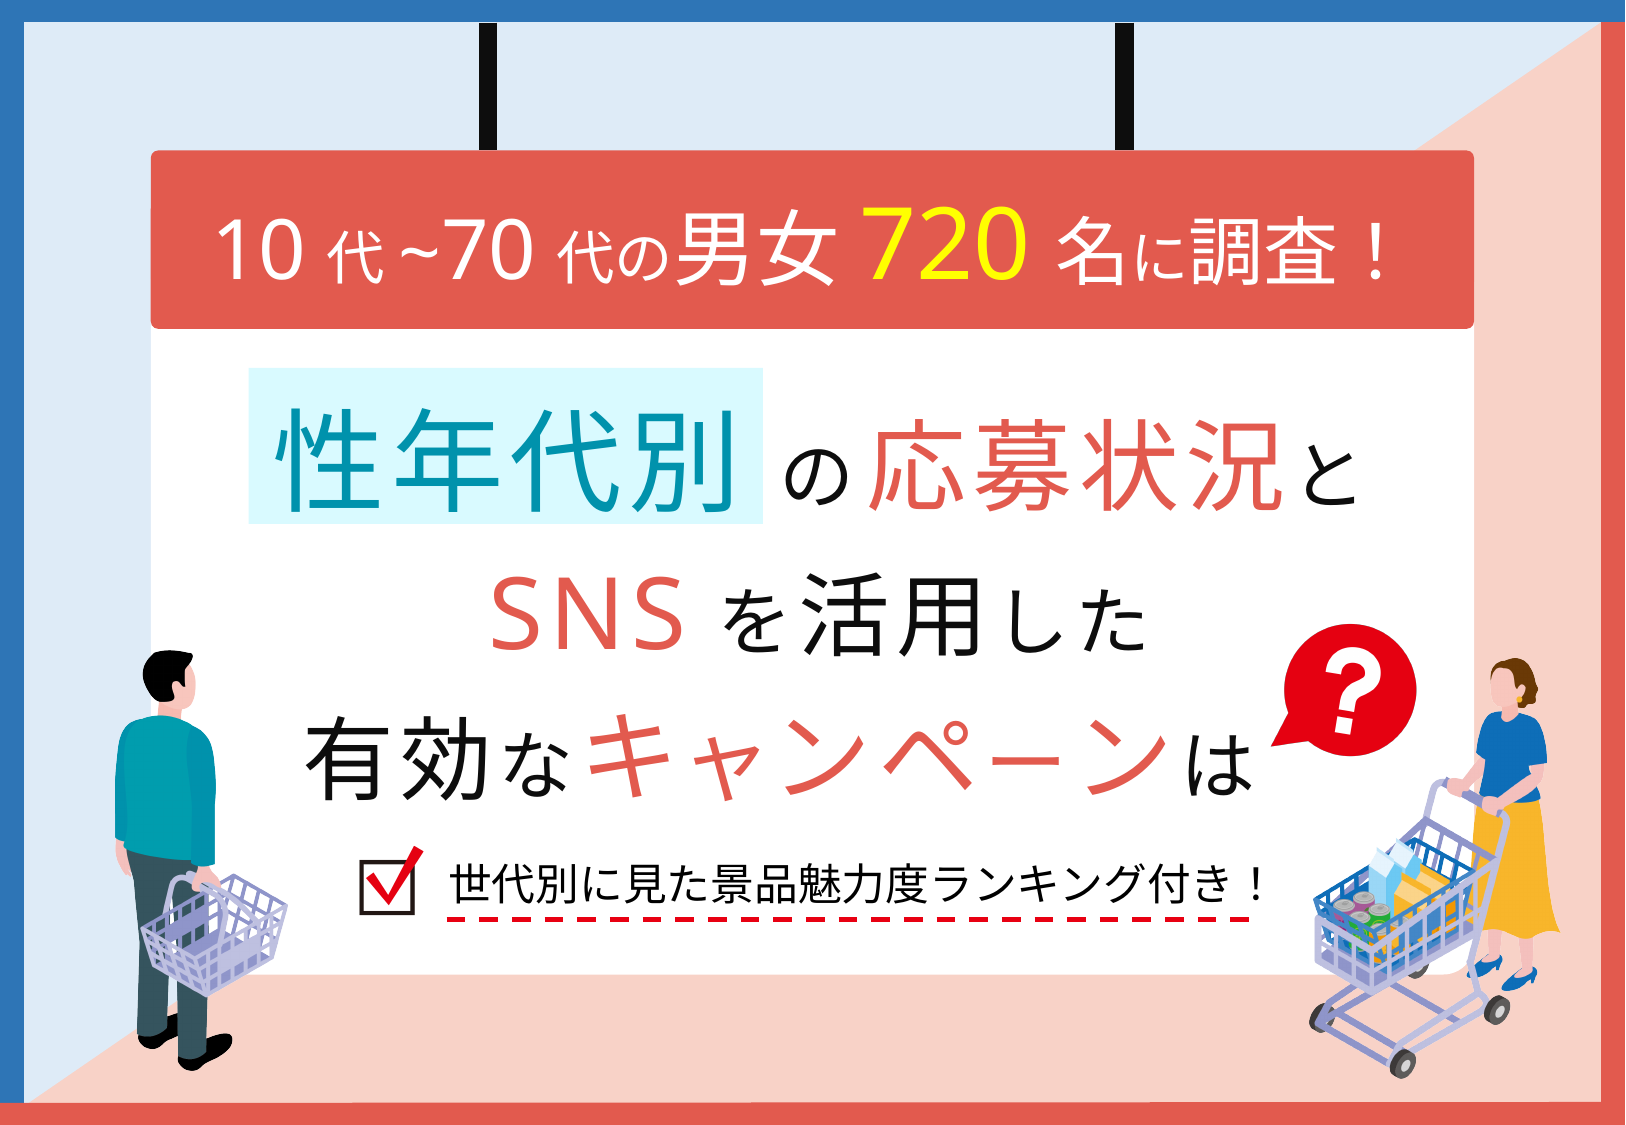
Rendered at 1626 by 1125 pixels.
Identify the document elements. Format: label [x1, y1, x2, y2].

text_box [150, 150, 1475, 975]
text_box [497, 22, 1124, 150]
picture [115, 650, 288, 1071]
picture [1309, 622, 1561, 1079]
text_box [1134, 22, 1601, 150]
text_box [24, 22, 487, 1102]
